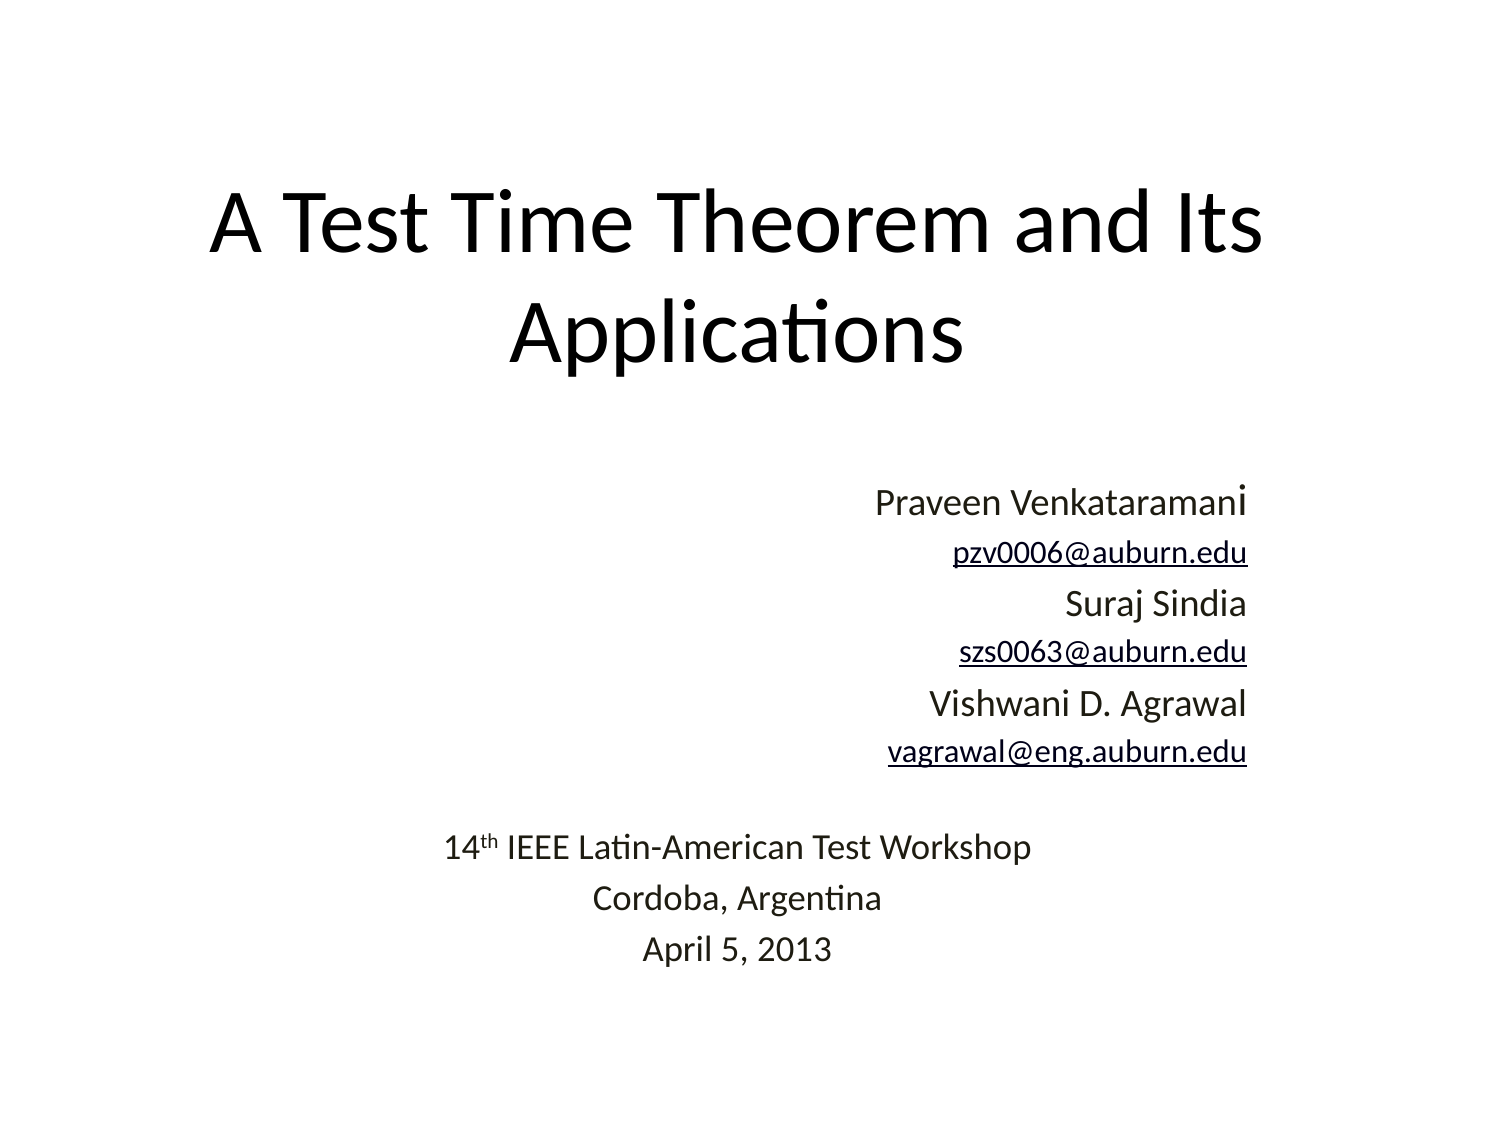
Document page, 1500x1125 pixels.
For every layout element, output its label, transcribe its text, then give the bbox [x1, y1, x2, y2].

subtitle Praveen Venkataramani pzv0006@auburn.edu Suraj Sindia szs0063@auburn.edu Vishwani D. Agrawal vagrawal@eng.auburn.edu 14th IEEE Latin-American Test Workshop Cordoba, Argentina April 5, 2013 [212, 462, 1263, 988]
title A Test Time Theorem and Its Applications [99, 149, 1375, 392]
